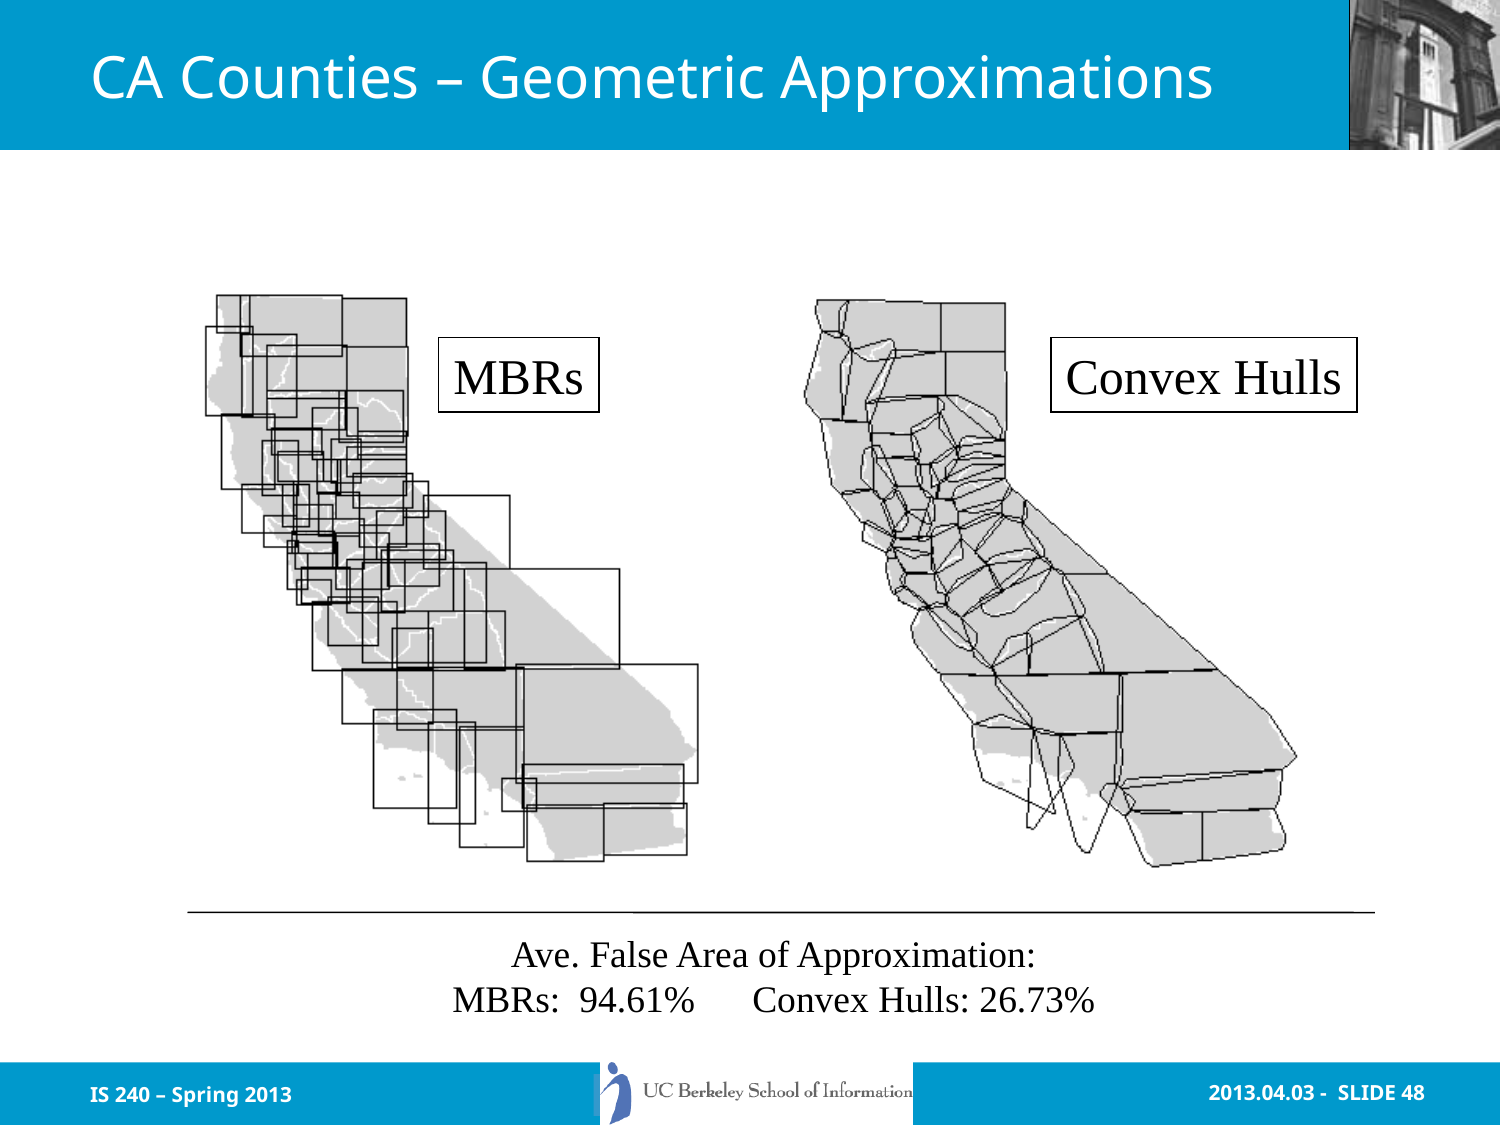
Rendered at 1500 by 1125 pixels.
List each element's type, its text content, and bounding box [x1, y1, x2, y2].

picture [594, 1062, 912, 1125]
title CA Counties – Geometric Approximations [75, 0, 1350, 150]
picture [196, 287, 713, 879]
picture [1350, 0, 1500, 150]
text_box Ave. False Area of Approximation: MBRs: 94.61% Convex Hulls: 26.73% [437, 922, 1111, 1028]
picture [787, 287, 1302, 874]
slide_number IS 240 – Spring 2013 [75, 1062, 388, 1125]
text_box Convex Hulls [1305, 337, 1358, 413]
